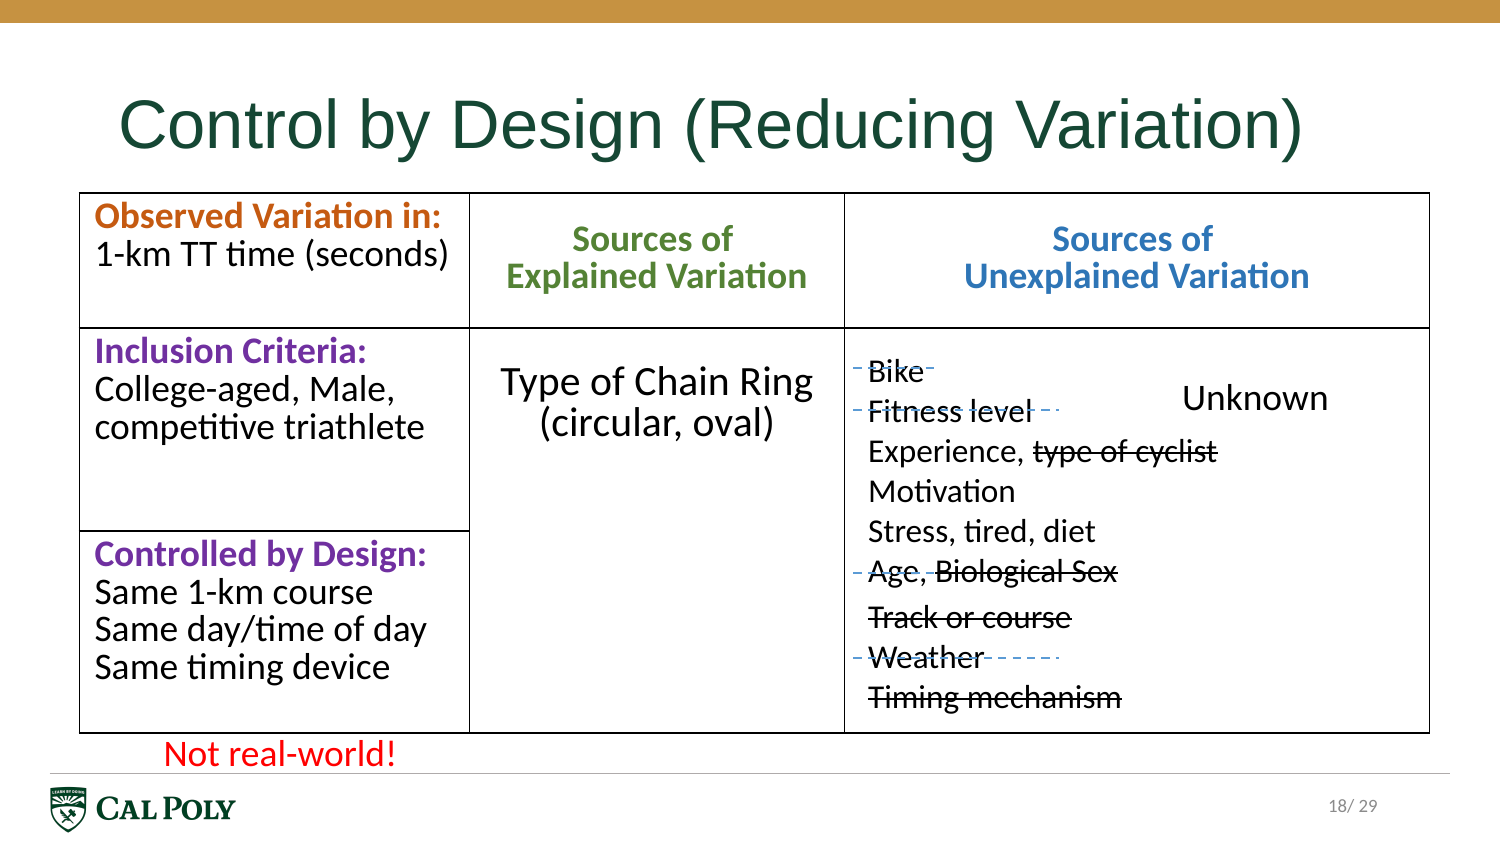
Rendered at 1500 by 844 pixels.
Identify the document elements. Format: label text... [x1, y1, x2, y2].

slide_number 18/ 29 [1059, 782, 1397, 827]
table_header Sources of Explained Variation [470, 194, 844, 327]
title Control by Design (Reducing Variation) [103, 44, 1397, 192]
table_cell Controlled by Design: Same 1-km course Same day/time of day Same timing device [80, 532, 469, 732]
text_box Track or course Weather Timing mechanism [853, 587, 1352, 723]
table_cell Type of Chain Ring (circular, oval) [470, 329, 844, 732]
table_cell Inclusion Criteria: College-aged, Male, competitive triathlete [80, 329, 469, 530]
text_box Not real-world! [148, 721, 457, 782]
table_header Observed Variation in: 1-km TT time (seconds) [80, 194, 469, 327]
table_cell [845, 329, 1429, 732]
text_box Unknown [1167, 365, 1412, 426]
text_box Bike Fitness level Experience, type of cyclist Motivation Stress, tired, diet Age, Biological Sex [853, 341, 1352, 587]
table_header Sources of Unexplained Variation [845, 194, 1429, 327]
